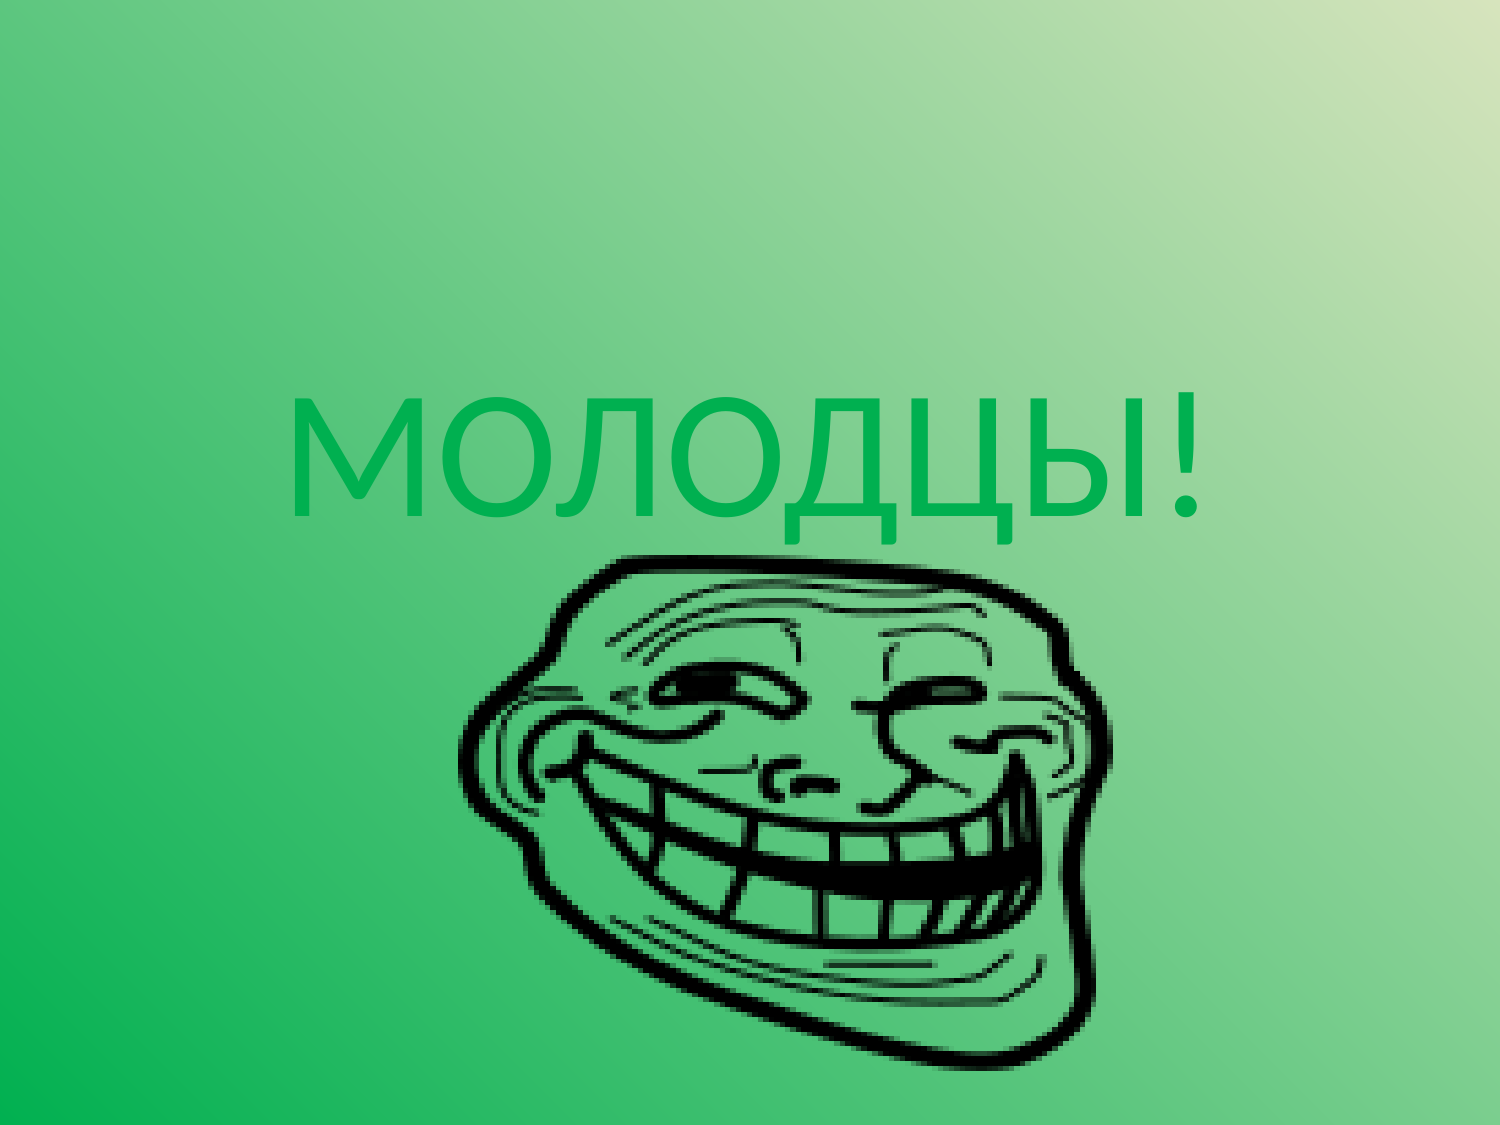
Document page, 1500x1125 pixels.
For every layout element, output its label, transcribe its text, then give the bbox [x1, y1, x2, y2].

text_box МОЛОДЦЫ! [265, 326, 1306, 561]
picture [457, 555, 1114, 1071]
